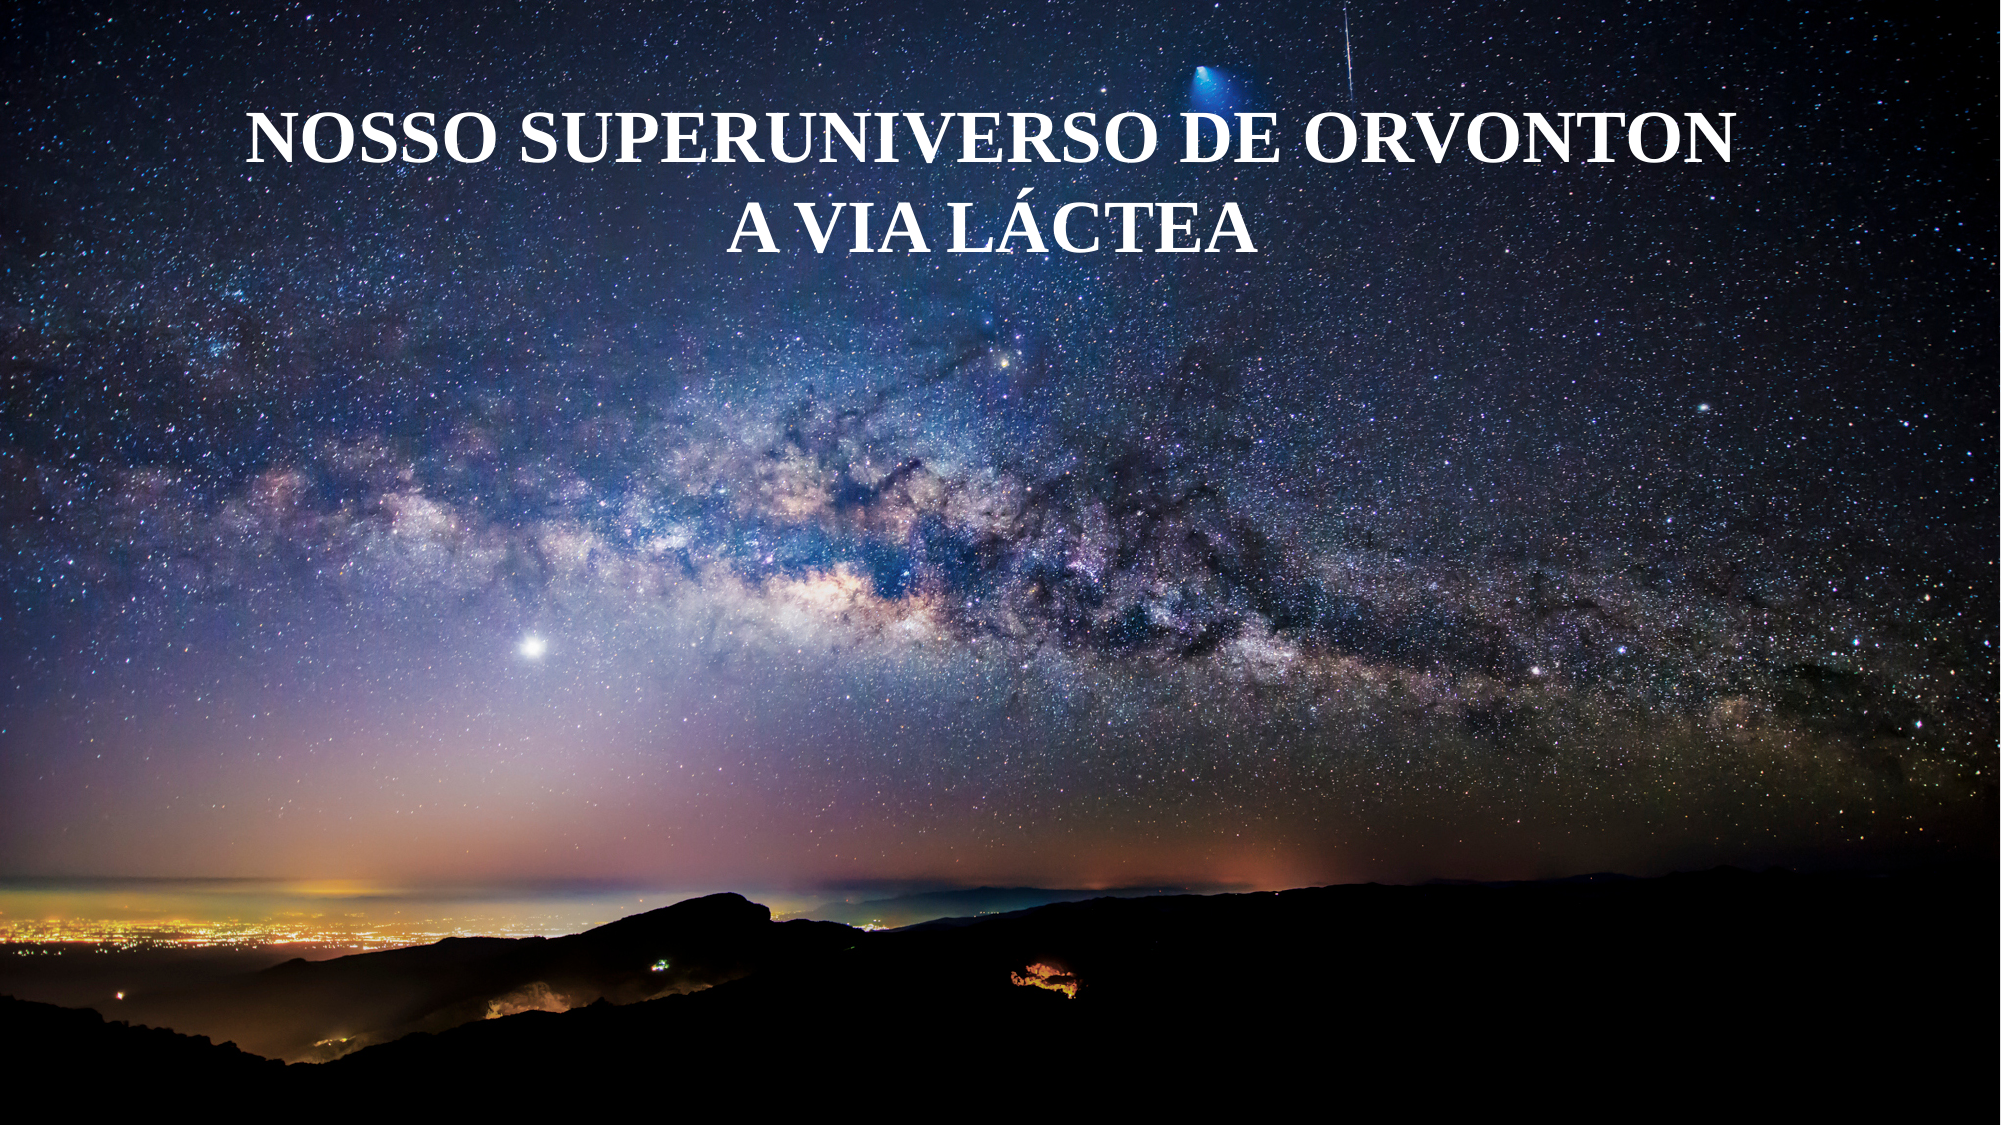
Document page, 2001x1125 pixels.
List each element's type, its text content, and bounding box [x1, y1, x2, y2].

picture [0, 0, 2001, 1125]
text_box NOSSO SUPERUNIVERSO DE ORVONTON A VIA LÁCTEA [0, 79, 1985, 275]
